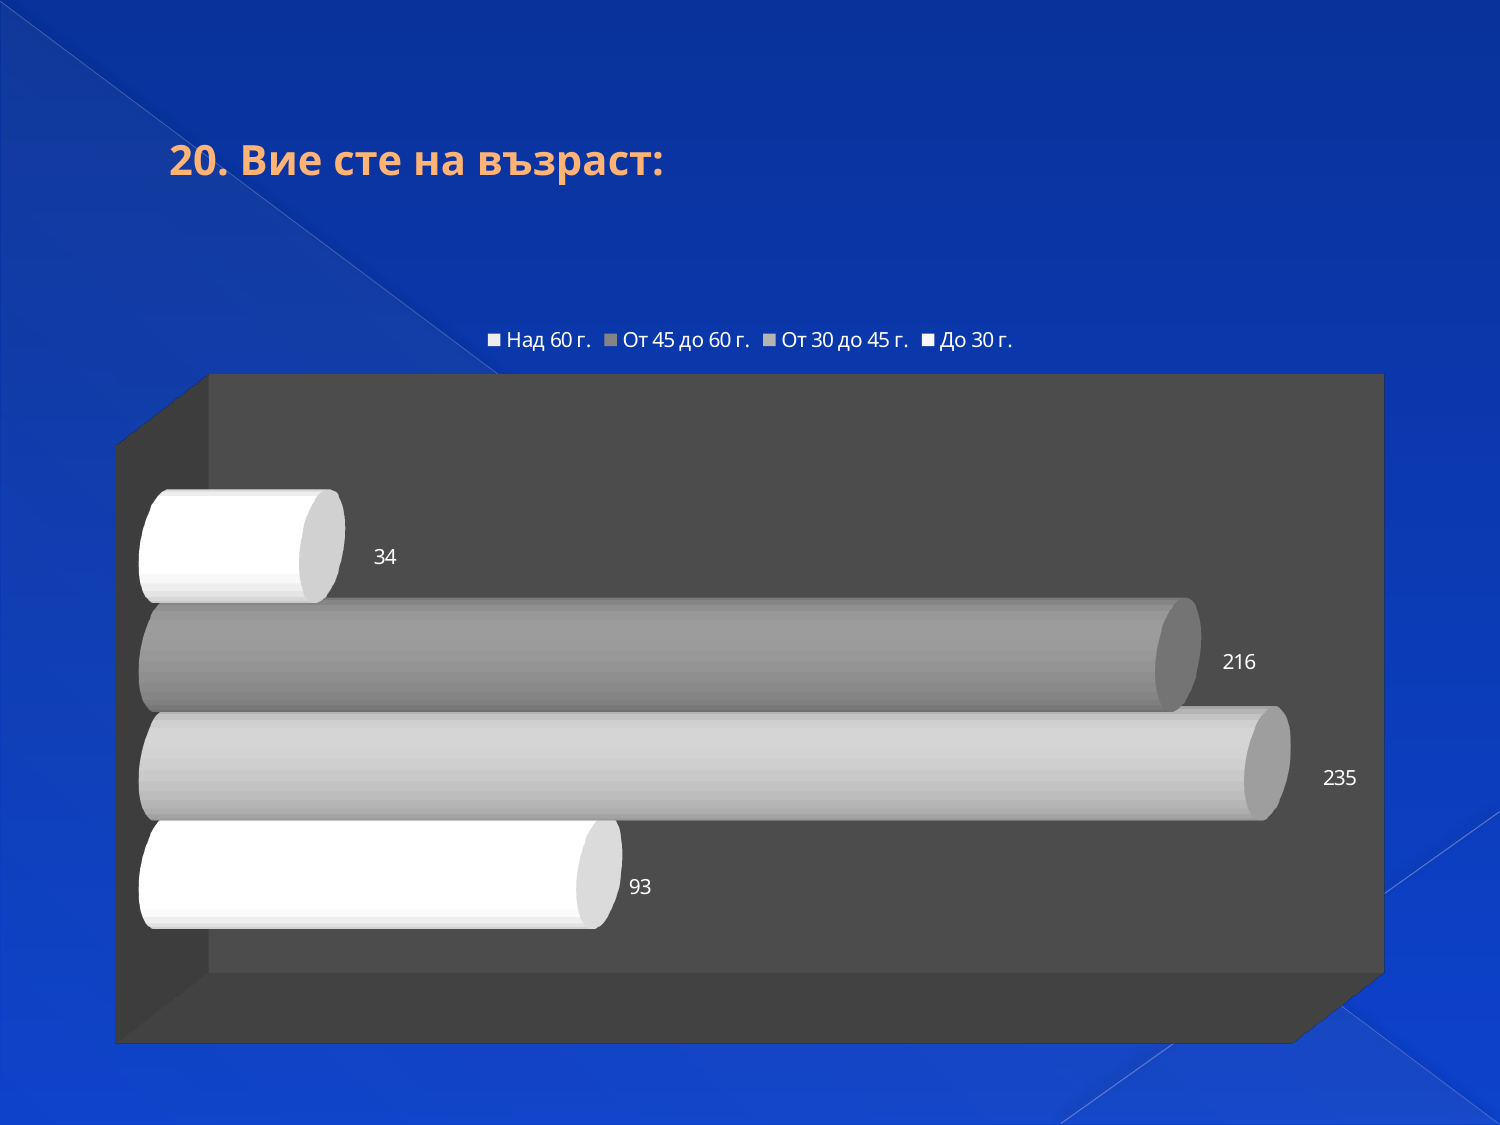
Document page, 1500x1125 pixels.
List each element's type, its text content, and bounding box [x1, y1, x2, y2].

title 20. Вие сте на възраст: [75, 43, 1425, 274]
chart [74, 308, 1426, 1060]
